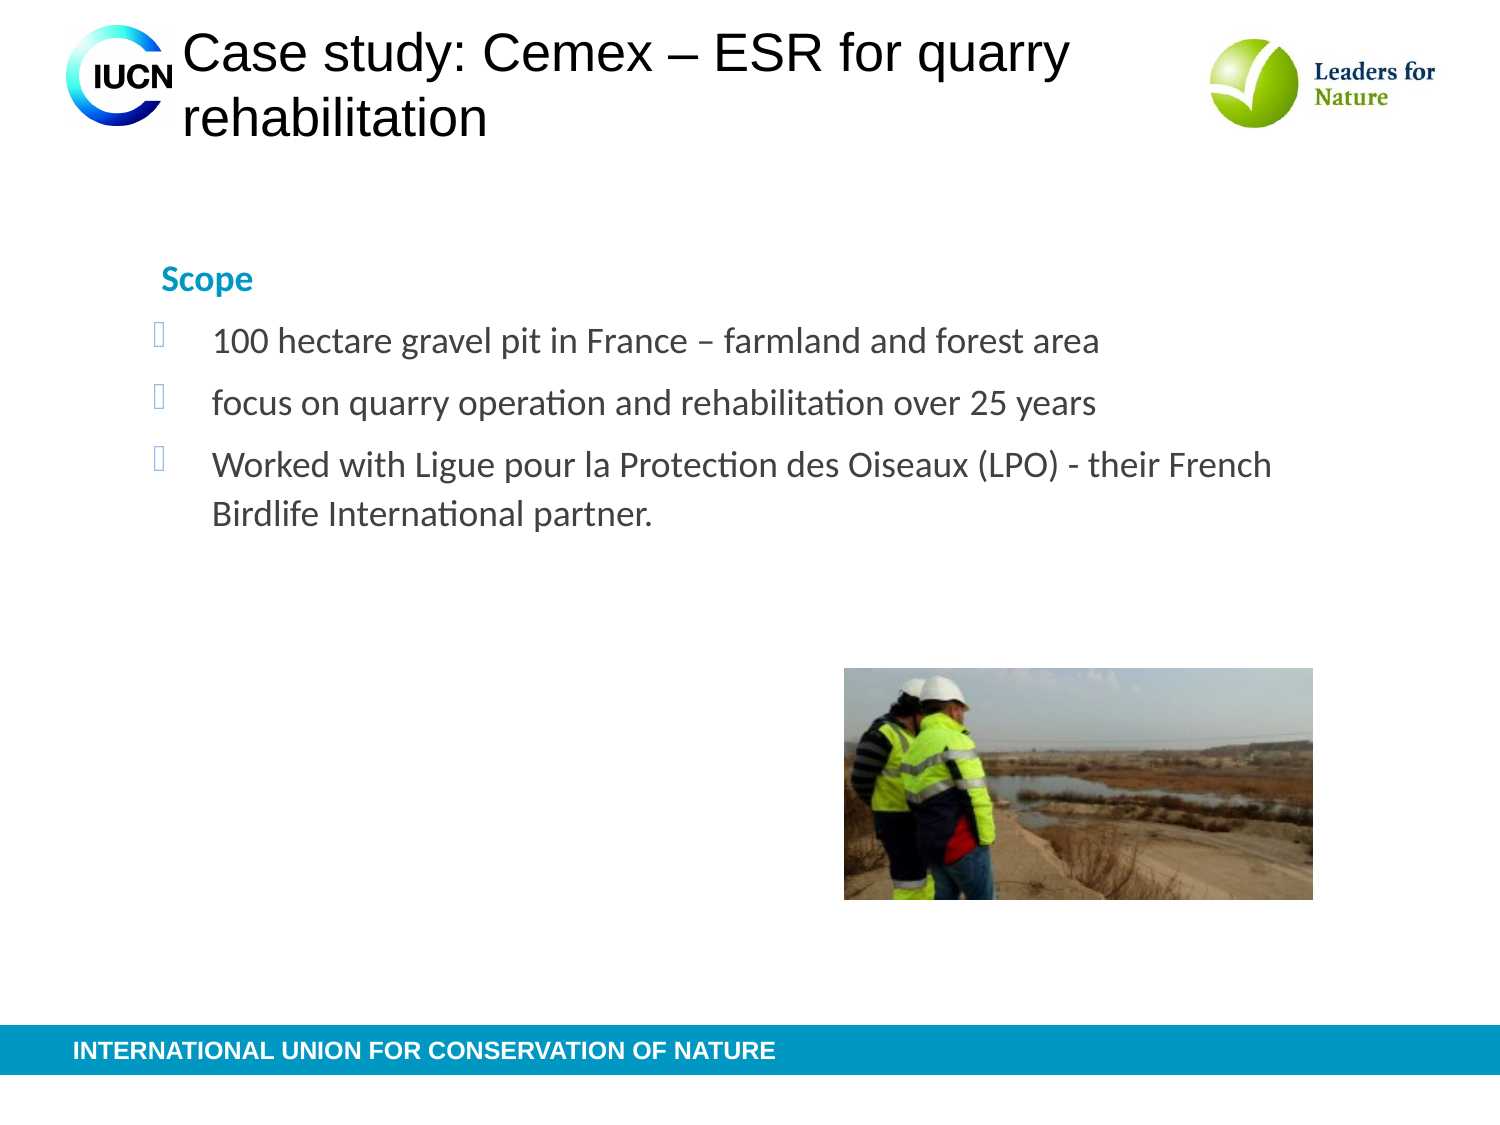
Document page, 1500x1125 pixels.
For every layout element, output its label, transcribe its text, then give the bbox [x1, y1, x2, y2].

picture [1199, 30, 1441, 134]
picture [66, 25, 172, 126]
title Case study: Cemex – ESR for quarry rehabilitation [183, 17, 1199, 148]
text_box Scope 100 hectare gravel pit in France – farmland and forest area focus on quarry operation and rehabilitation over 25 years Worked with Ligue pour la Protection des Oiseaux (LPO) - their French Birdlife International partner. [138, 241, 1376, 754]
picture [844, 668, 1314, 900]
